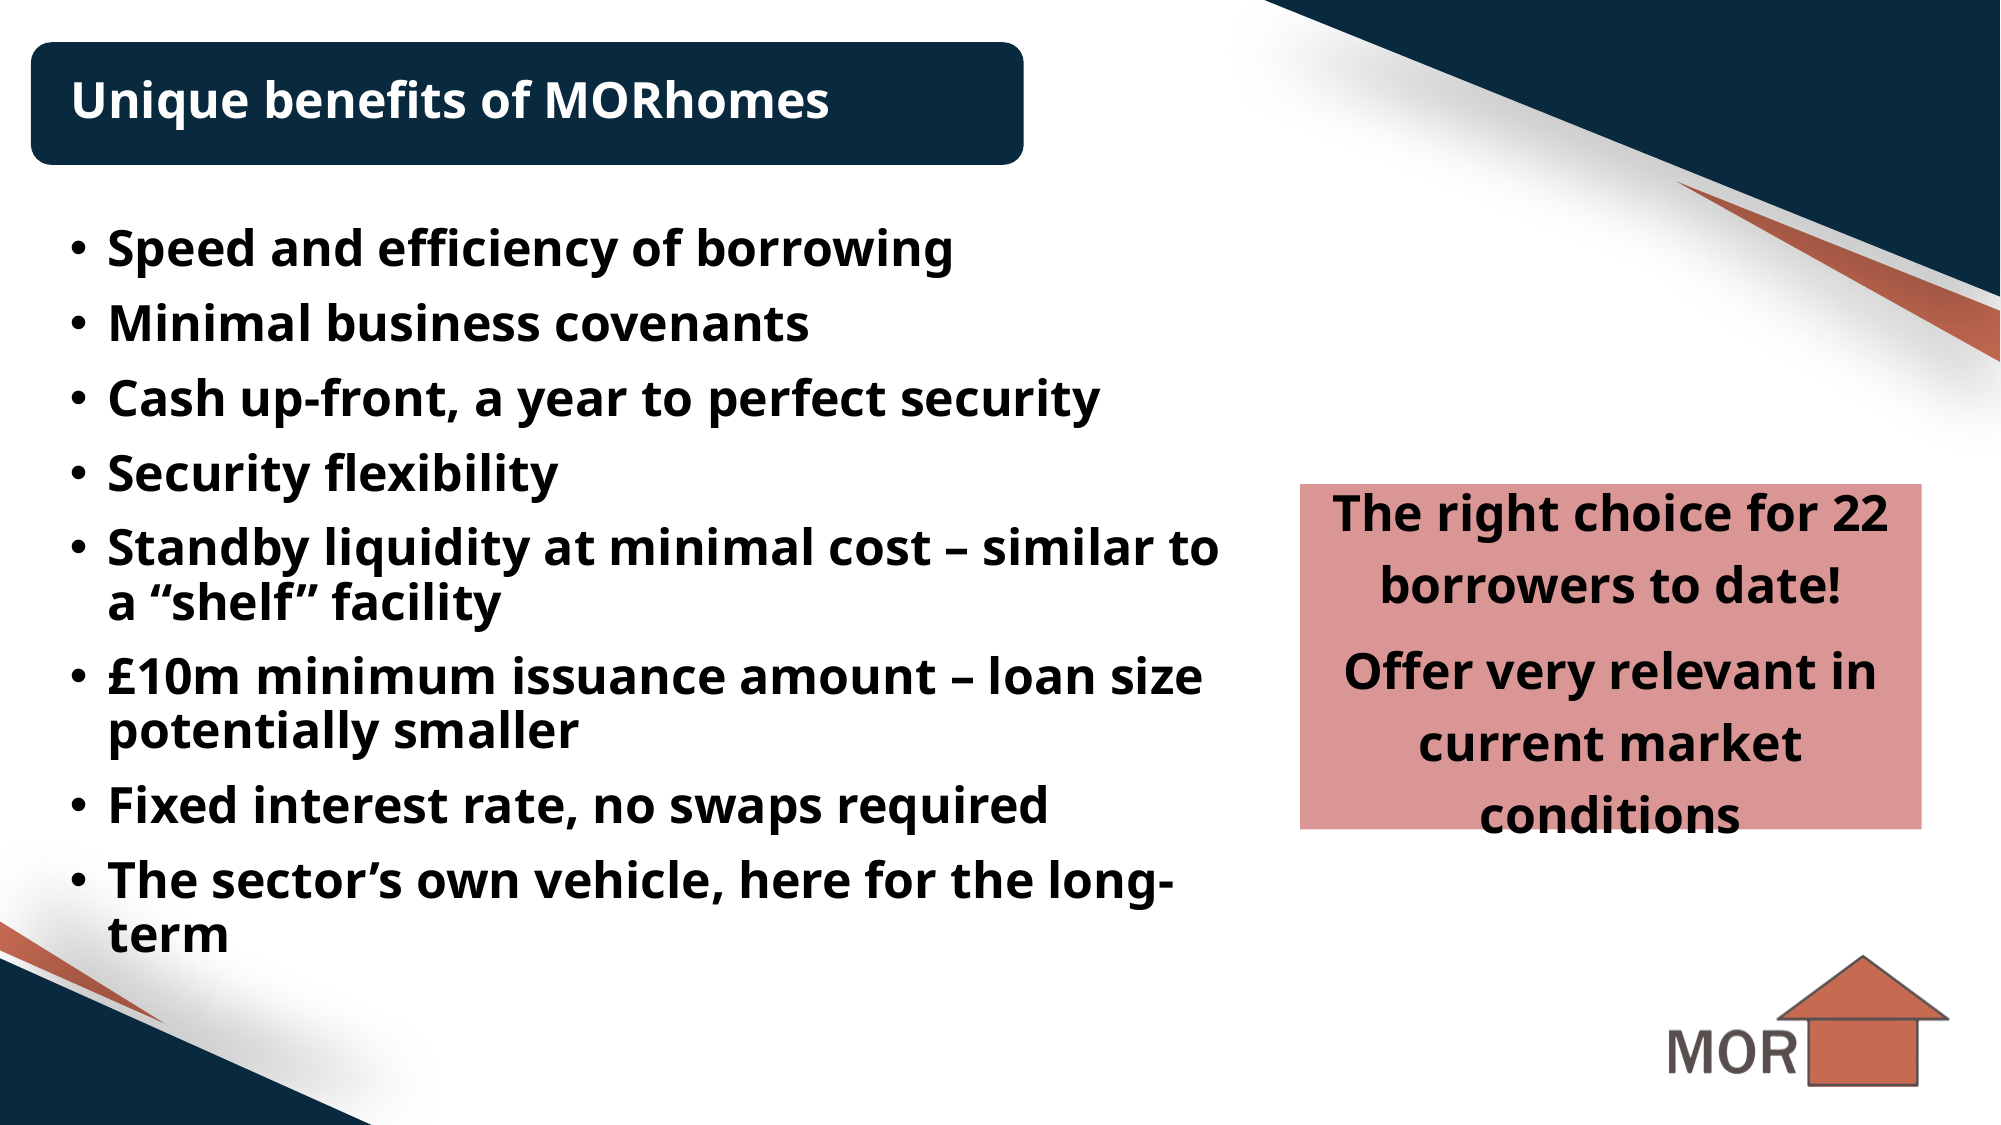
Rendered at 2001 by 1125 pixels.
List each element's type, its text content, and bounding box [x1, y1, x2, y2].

text_box Speed and efficiency of borrowing Minimal business covenants Cash up-front, a year to perfect security Security flexibility Standby liquidity at minimal cost – similar to a “shelf” facility £10m minimum issuance amount – loan size potentially smaller Fixed interest rate, no swaps required The sector’s own vehicle, here for the long-term [55, 216, 1266, 991]
picture [1669, 955, 1950, 1087]
text_box The right choice for 22 borrowers to date! Offer very relevant in current market conditions [1300, 484, 1922, 830]
title Unique benefits of MORhomes [55, 56, 1000, 149]
